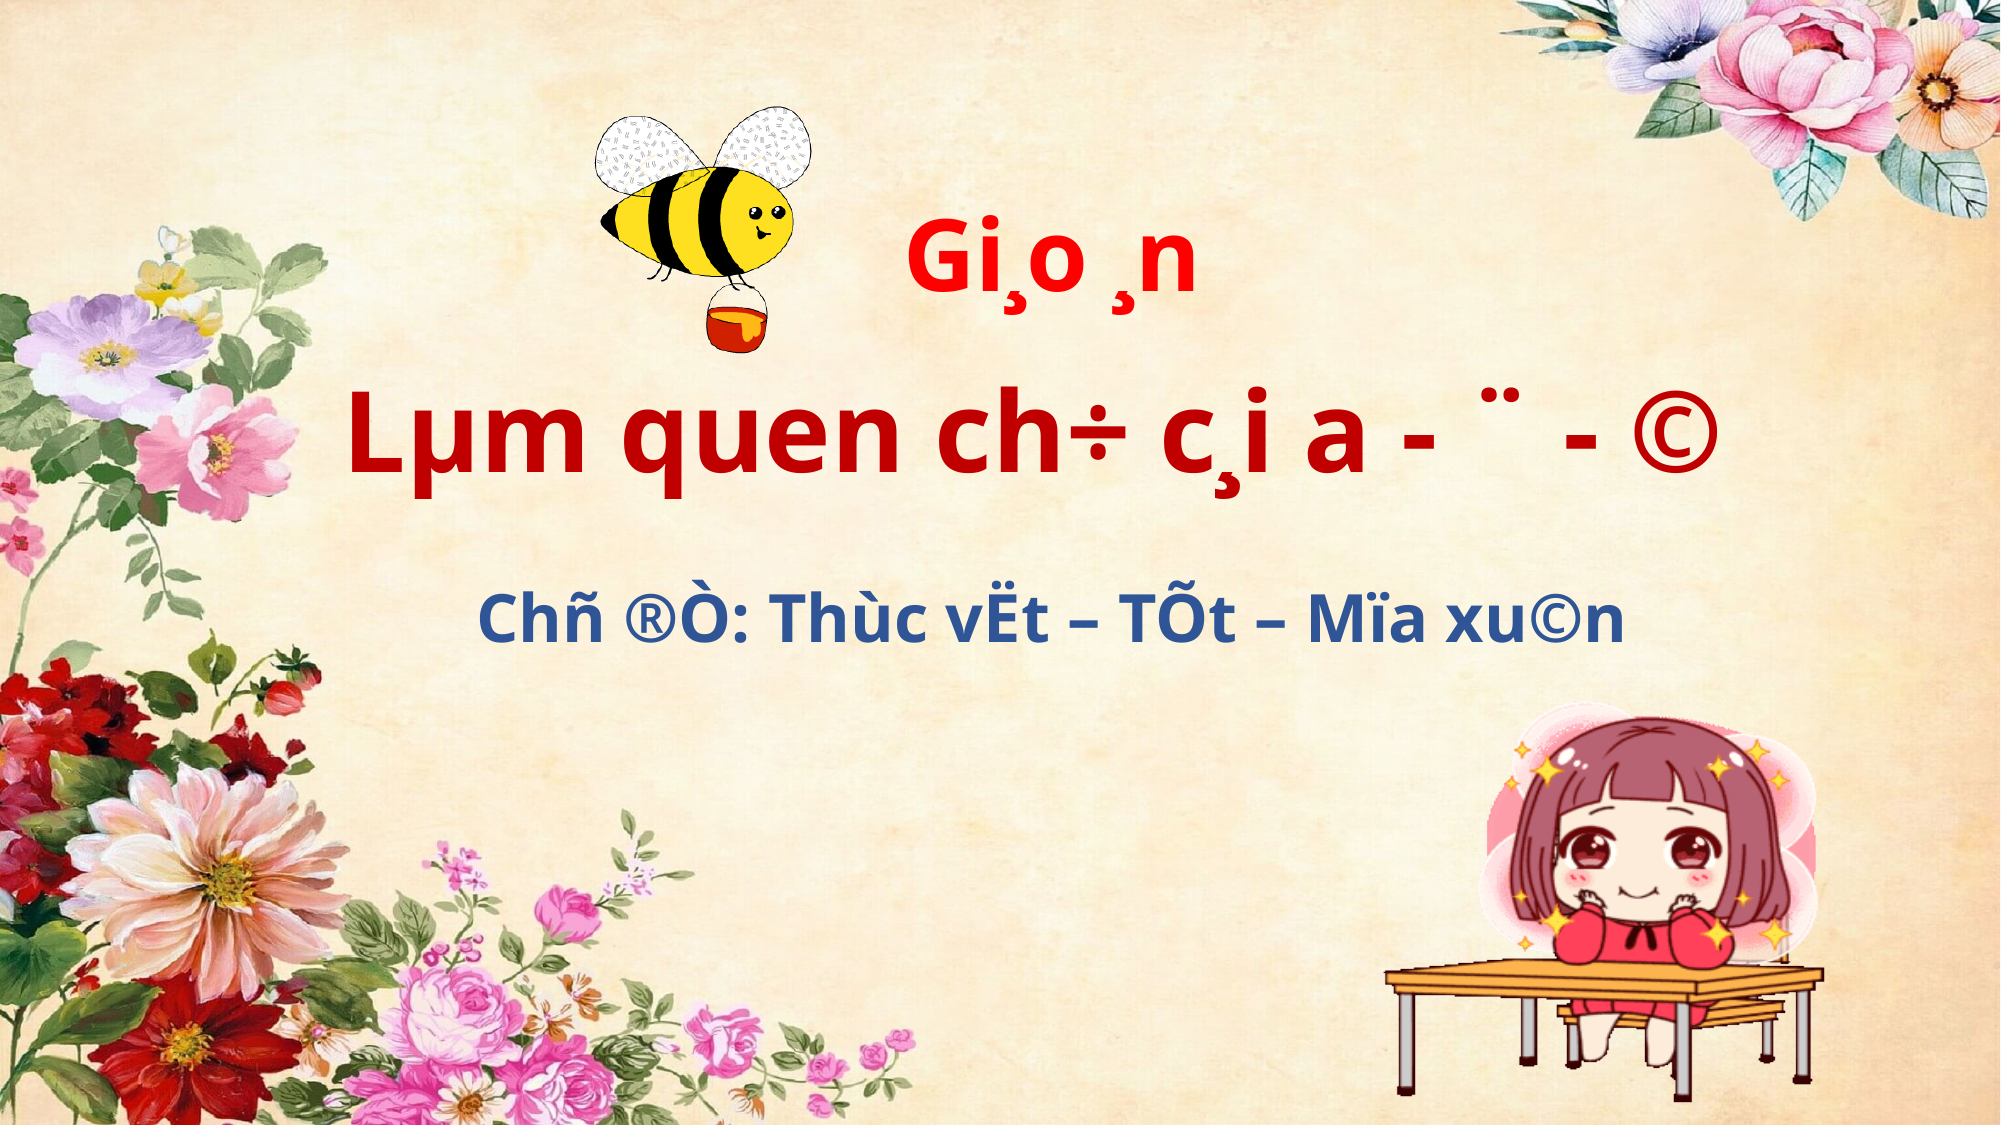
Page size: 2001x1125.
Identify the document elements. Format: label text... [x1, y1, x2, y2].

text_box Chñ ®Ò: Thùc vËt – TÕt – Mïa xu©n [461, 568, 1644, 664]
text_box Gi¸o ¸n [869, 184, 1302, 319]
picture [0, 0, 2001, 1125]
text_box Lµm quen ch÷ c¸i a - ¨ - © [327, 352, 1739, 503]
